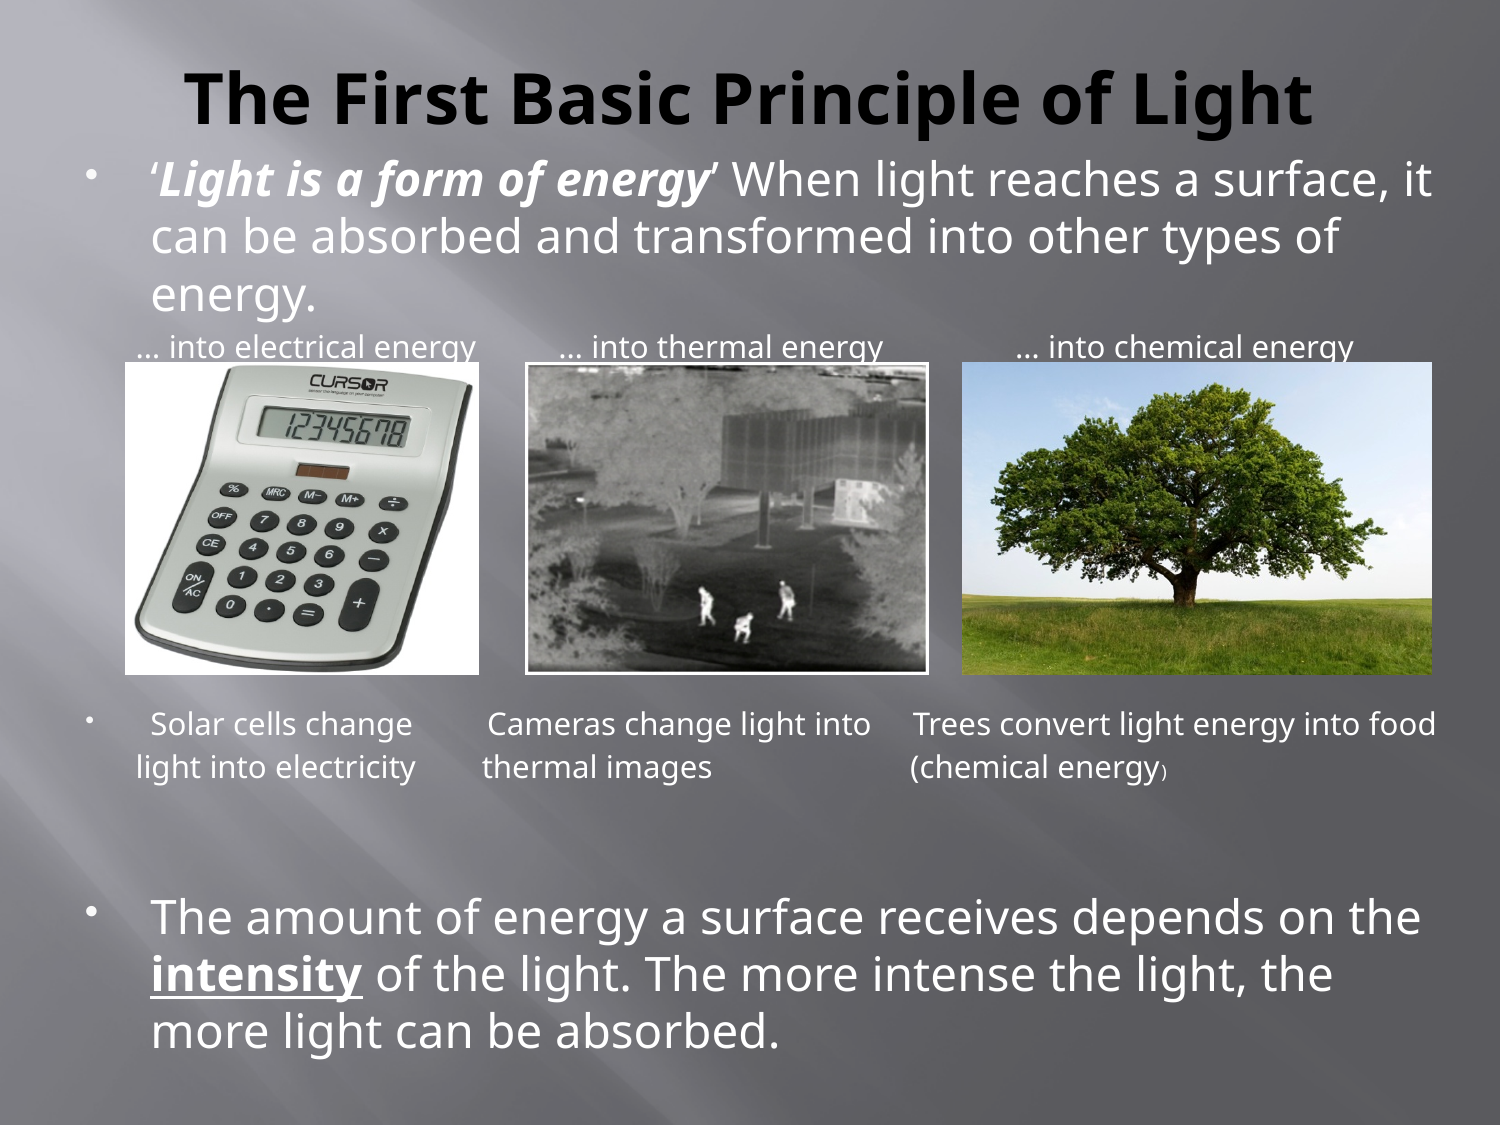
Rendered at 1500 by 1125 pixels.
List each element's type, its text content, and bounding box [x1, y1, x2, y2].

picture [962, 362, 1432, 676]
title The First Basic Principle of Light [75, 45, 1425, 75]
picture [524, 362, 929, 676]
picture [124, 362, 479, 676]
list ‘Light is a form of energy’ When light reaches a surface, it can be absorbed and transformed into other types of energy. … into electrical energy … into thermal energy … into chemical energy Solar cells change Cameras change light into Trees convert light energy into food light into electricity thermal images (chemical energy) The amount of energy a surface receives depends on the intensity of the light. The more intense the light, the more light can be absorbed. [50, 75, 1475, 1088]
